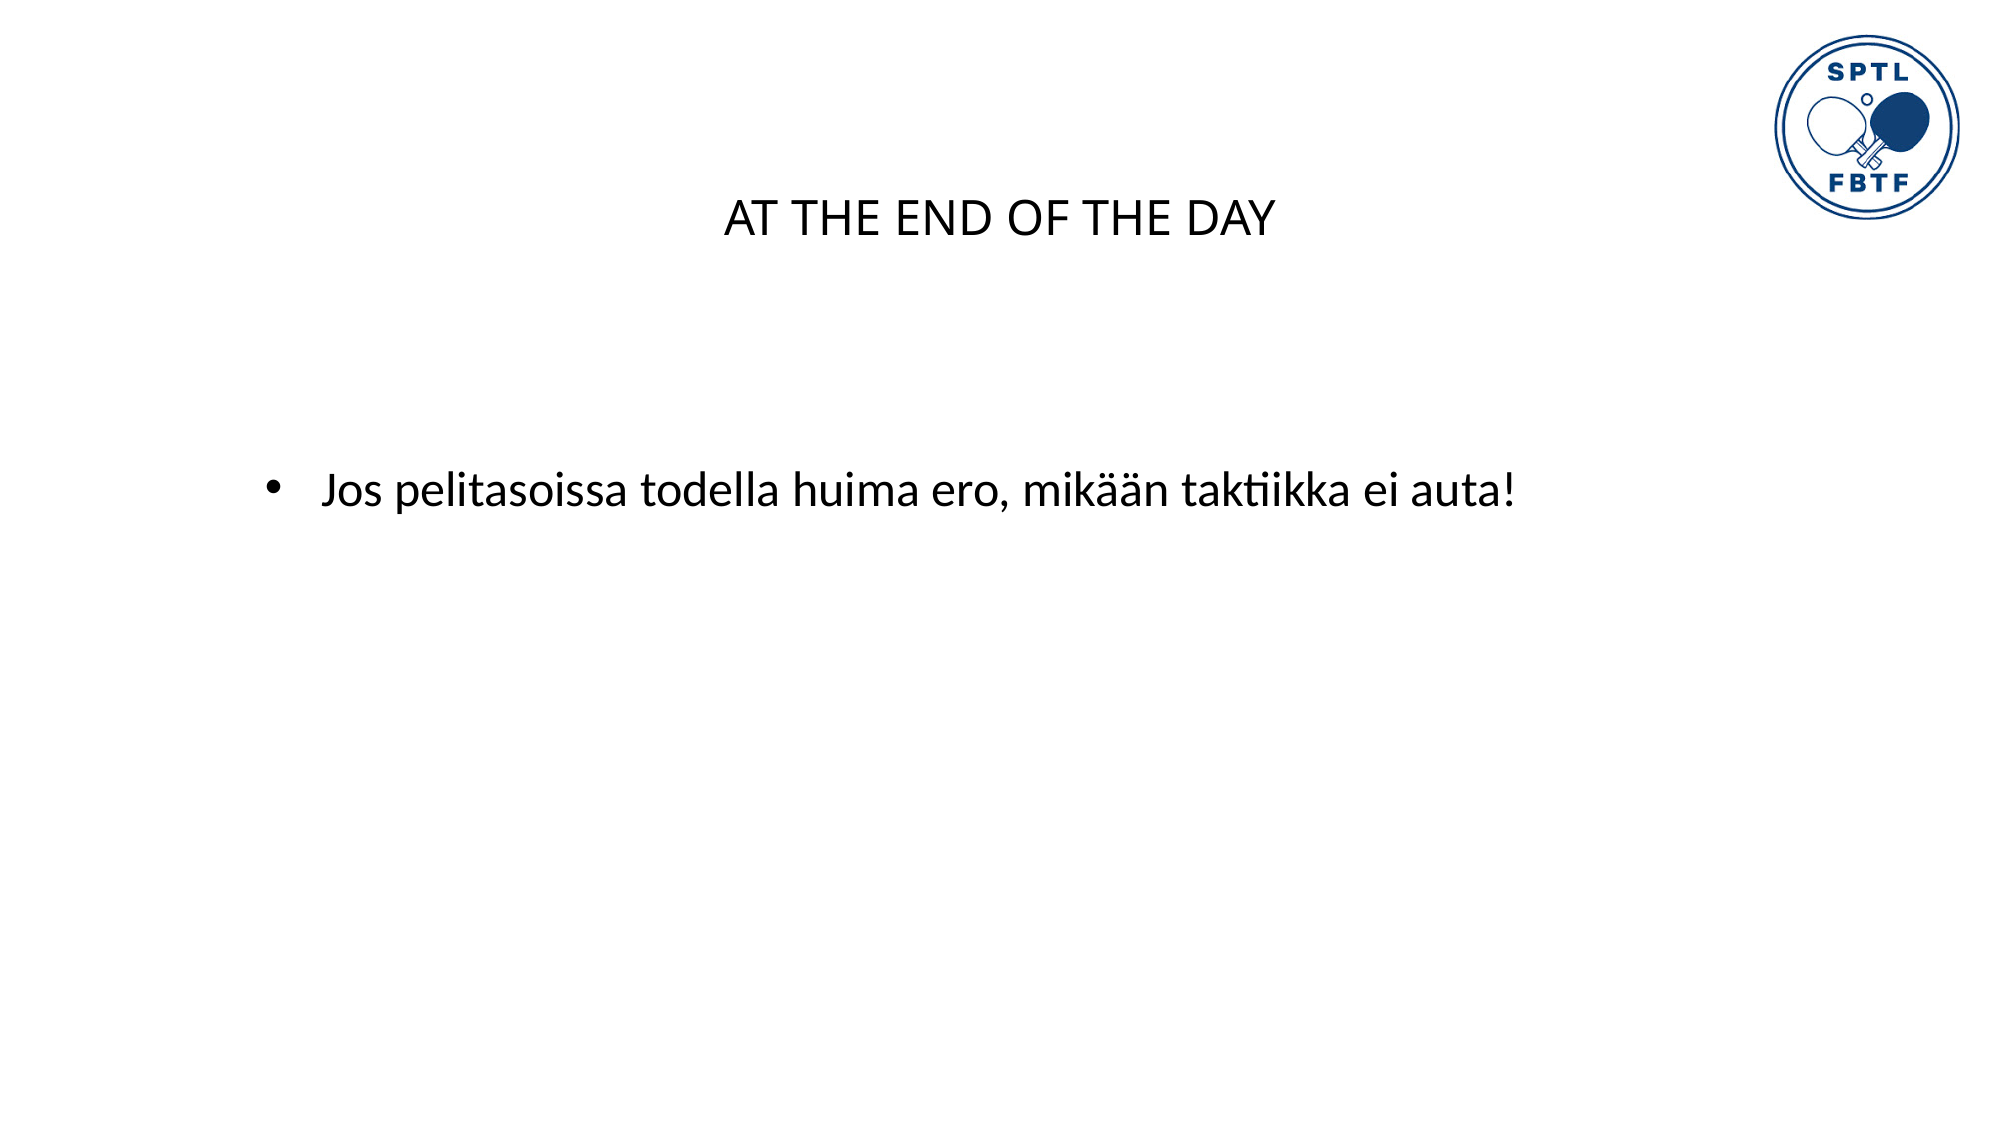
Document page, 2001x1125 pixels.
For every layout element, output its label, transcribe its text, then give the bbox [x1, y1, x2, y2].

picture [1774, 34, 1960, 220]
subtitle Jos pelitasoissa todella huima ero, mikään taktiikka ei auta! [249, 245, 1750, 1074]
title AT THE END OF THE DAY [249, 184, 1750, 245]
